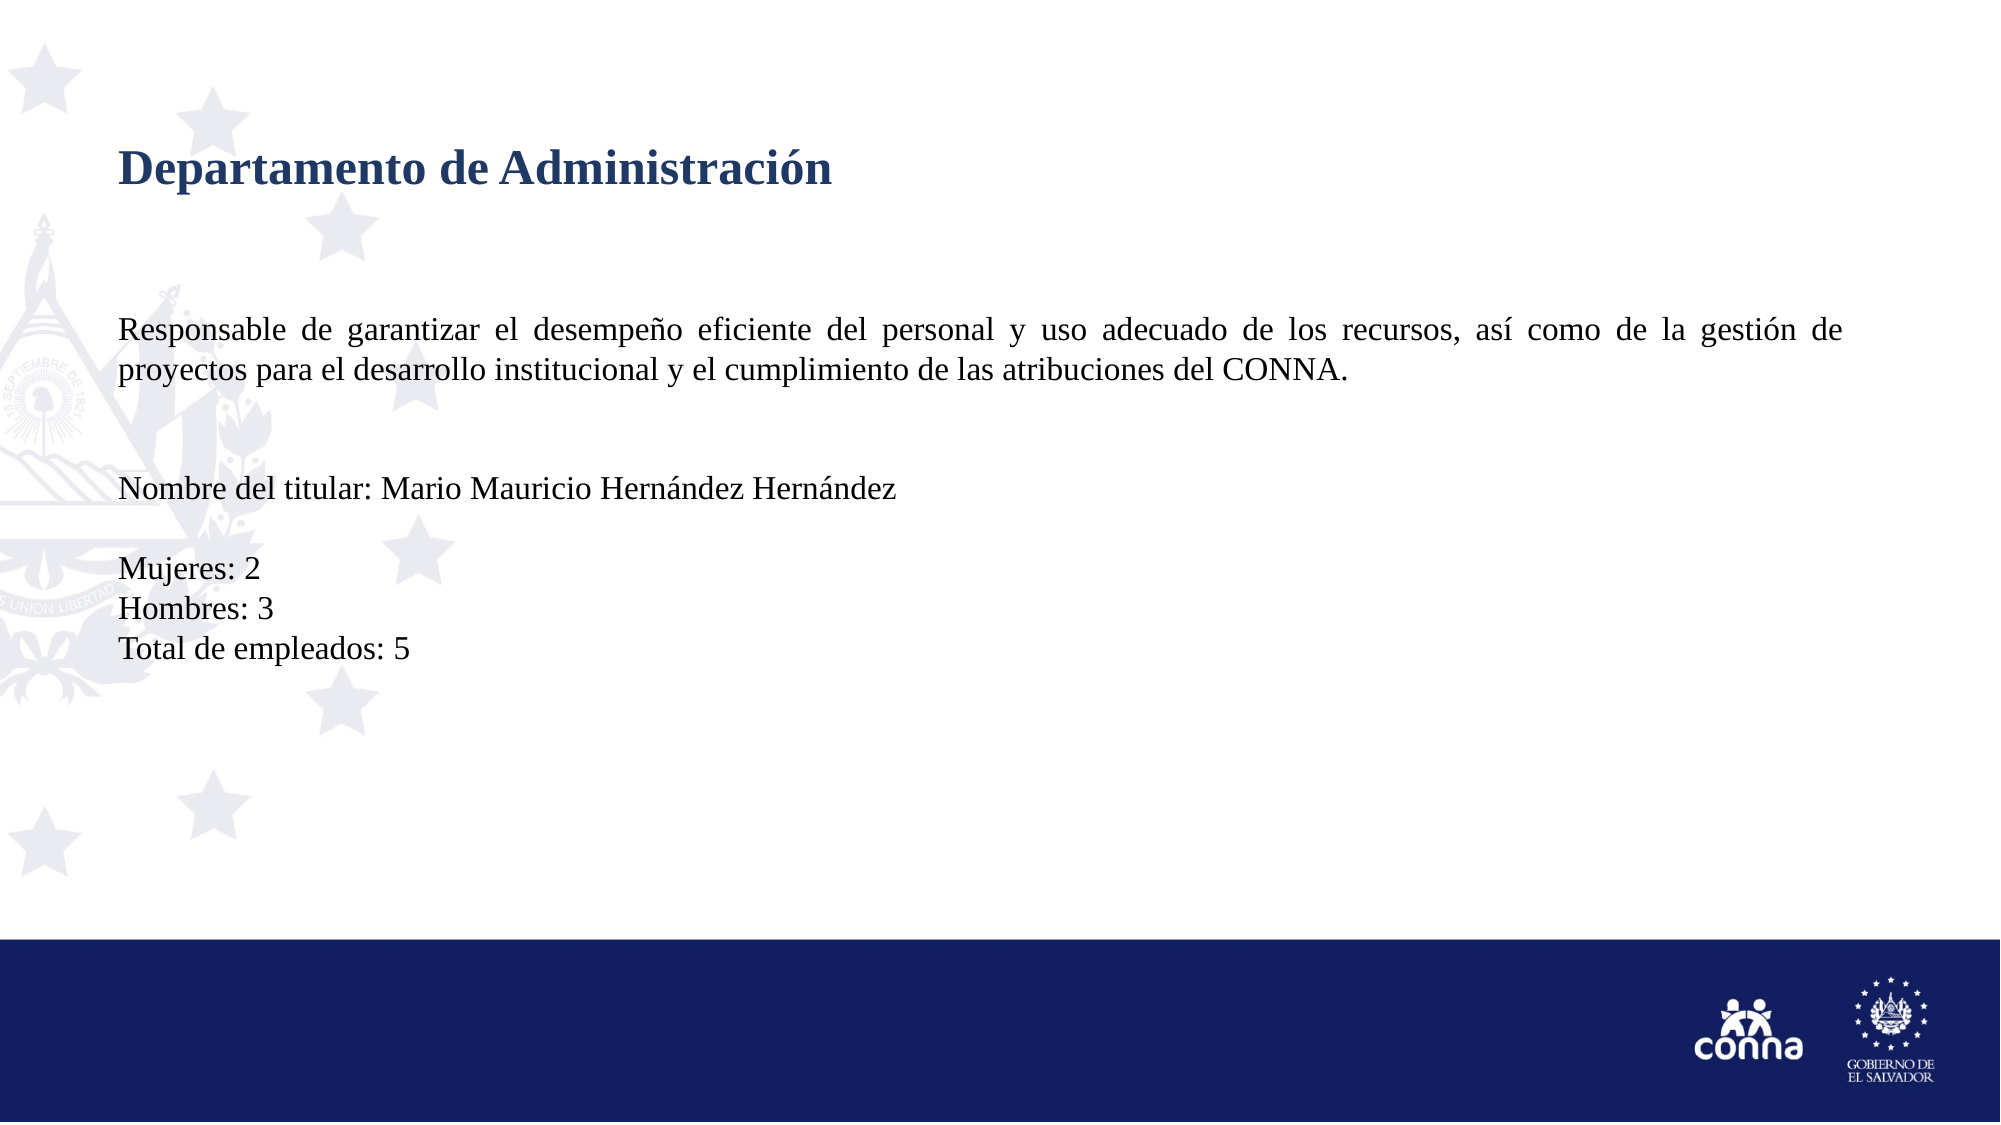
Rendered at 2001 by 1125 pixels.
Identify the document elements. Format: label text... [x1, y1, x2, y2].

list Responsable de garantizar el desempeño eficiente del personal y uso adecuado de los recursos, así como de la gestión de proyectos para el desarrollo institucional y el cumplimiento de las atribuciones del CONNA. Nombre del titular: Mario Mauricio Hernández Hernández Mujeres: 2 Hombres: 3 Total de empleados: 5 [103, 299, 1862, 1014]
title Departamento de Administración [103, 59, 1862, 278]
picture [0, 0, 2000, 1122]
